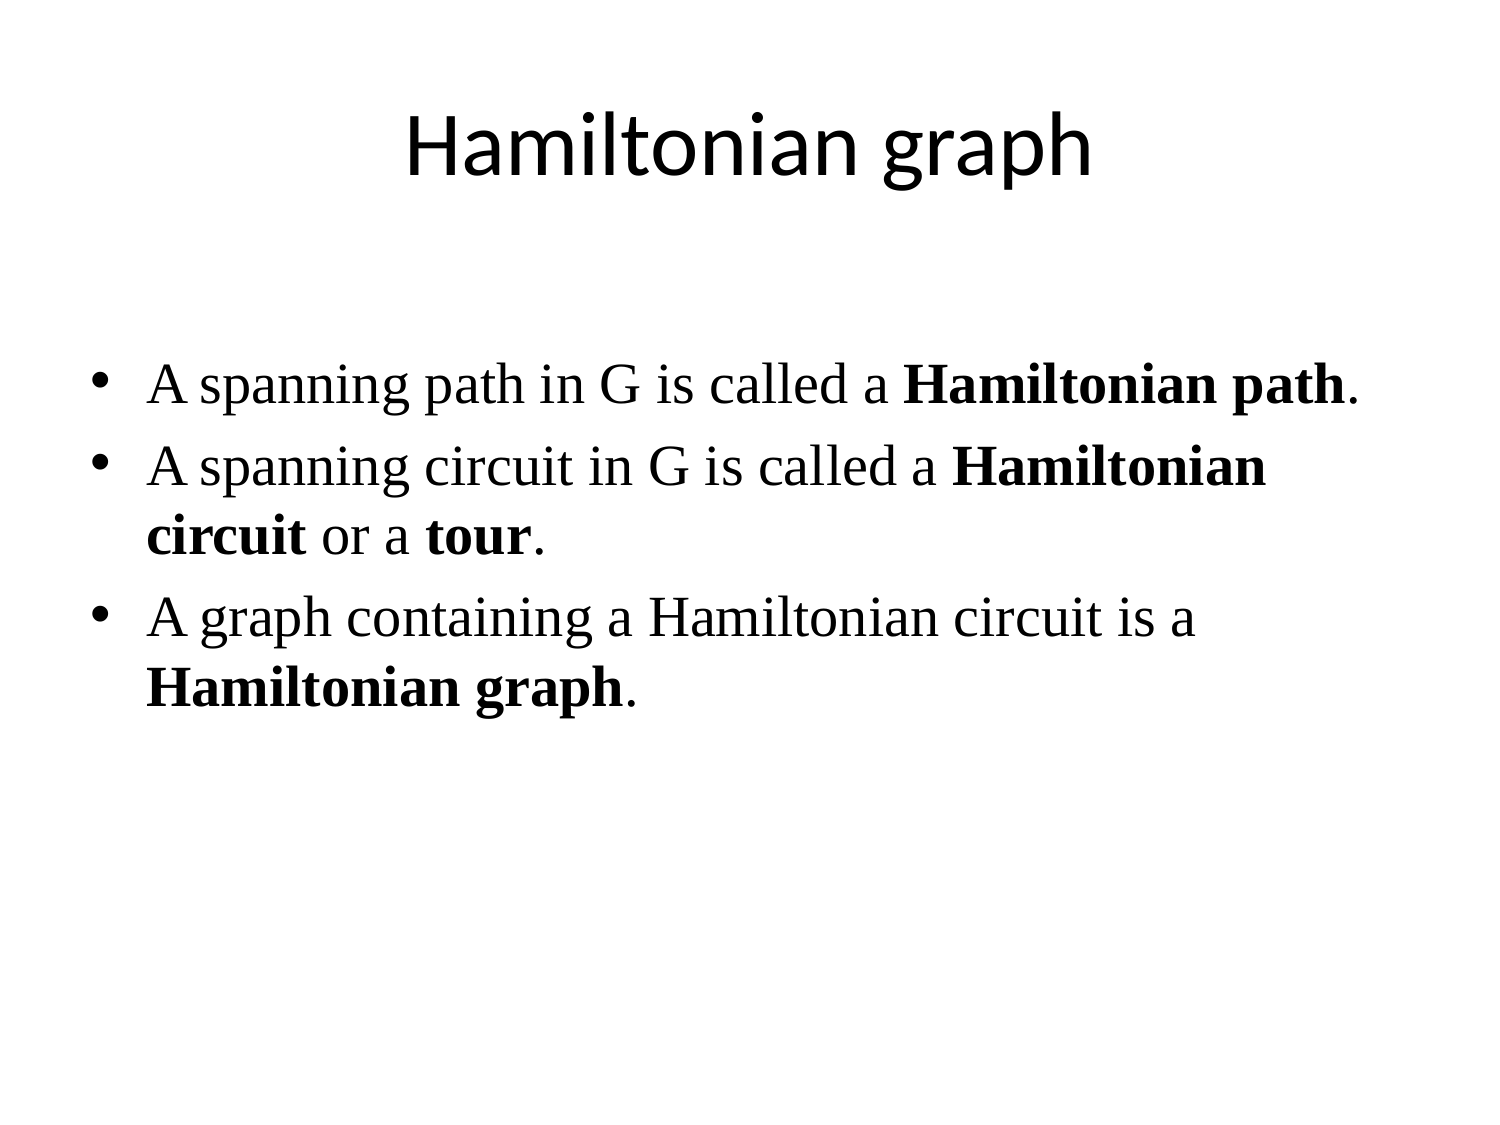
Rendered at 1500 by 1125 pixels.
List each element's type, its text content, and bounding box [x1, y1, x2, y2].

title Hamiltonian graph [75, 45, 1425, 233]
list A spanning path in G is called a Hamiltonian path. A spanning circuit in G is called a Hamiltonian circuit or a tour. A graph containing a Hamiltonian circuit is a Hamiltonian graph. [75, 337, 1425, 1005]
